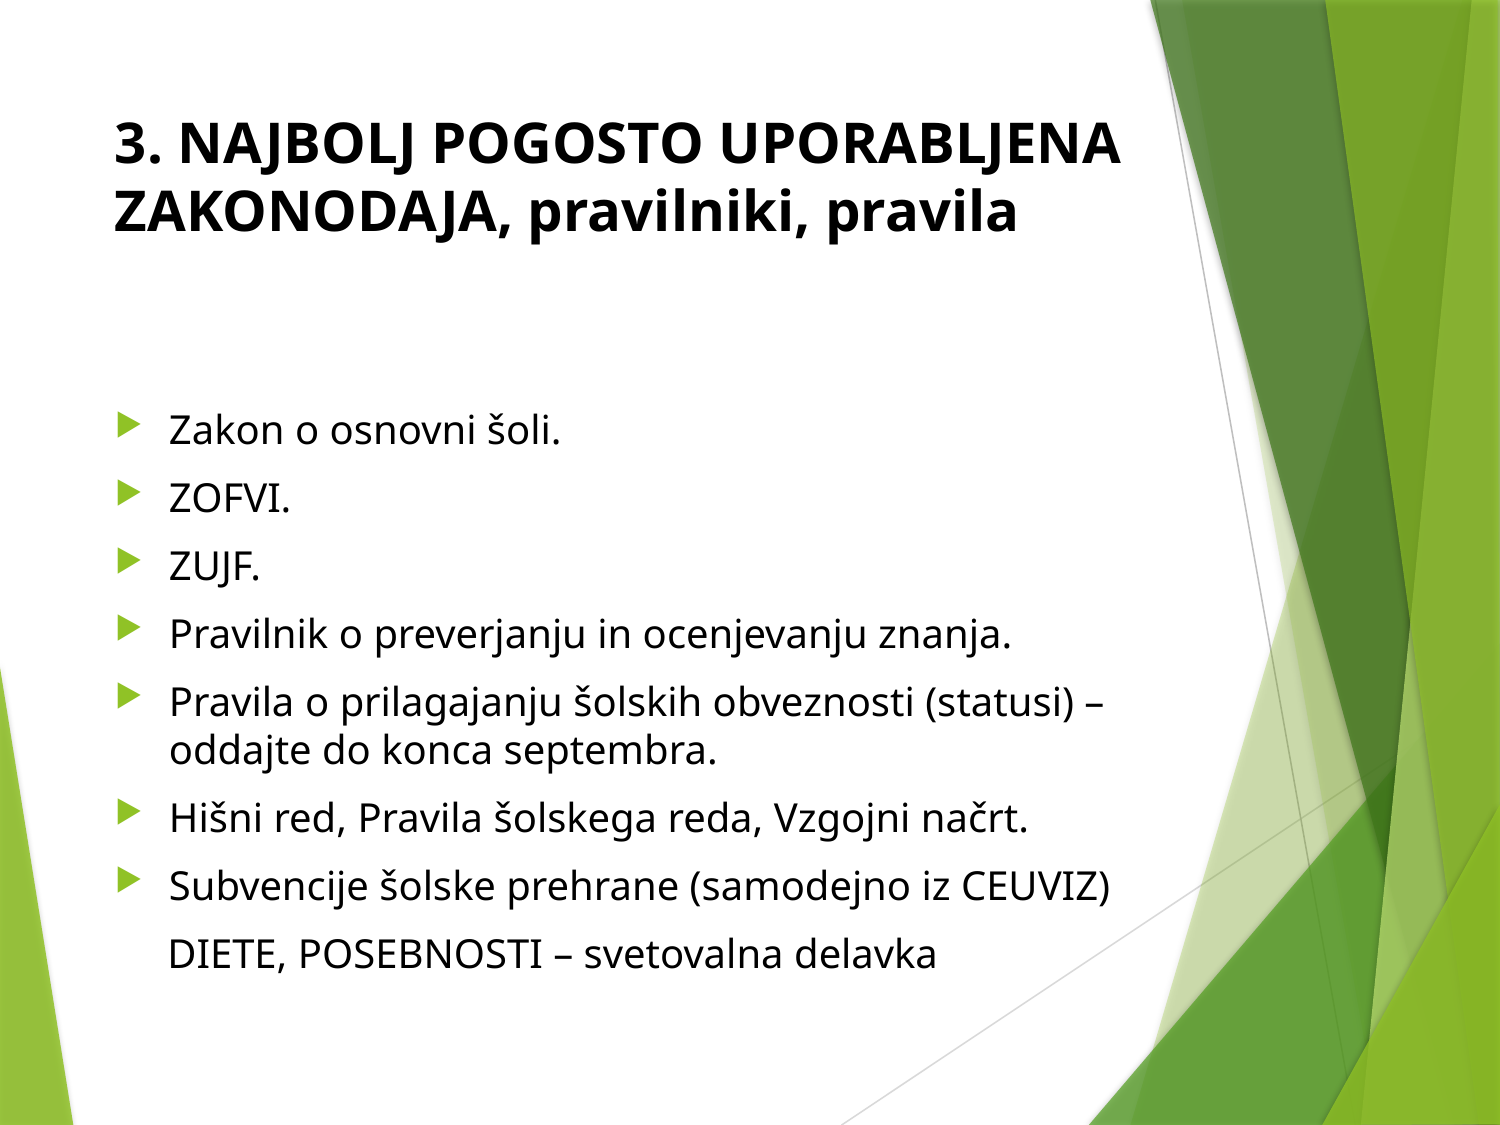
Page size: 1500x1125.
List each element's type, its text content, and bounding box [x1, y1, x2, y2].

title 3. NAJBOLJ POGOSTO UPORABLJENA ZAKONODAJA, pravilniki, pravila [99, 99, 1142, 317]
list Zakon o osnovni šoli. ZOFVI. ZUJF. Pravilnik o preverjanju in ocenjevanju znanja. Pravila o prilagajanju šolskih obveznosti (statusi) – oddajte do konca septembra. Hišni red, Pravila šolskega reda, Vzgojni načrt. Subvencije šolske prehrane (samodejno iz CEUVIZ) DIETE, POSEBNOSTI – svetovalna delavka [99, 397, 1142, 992]
